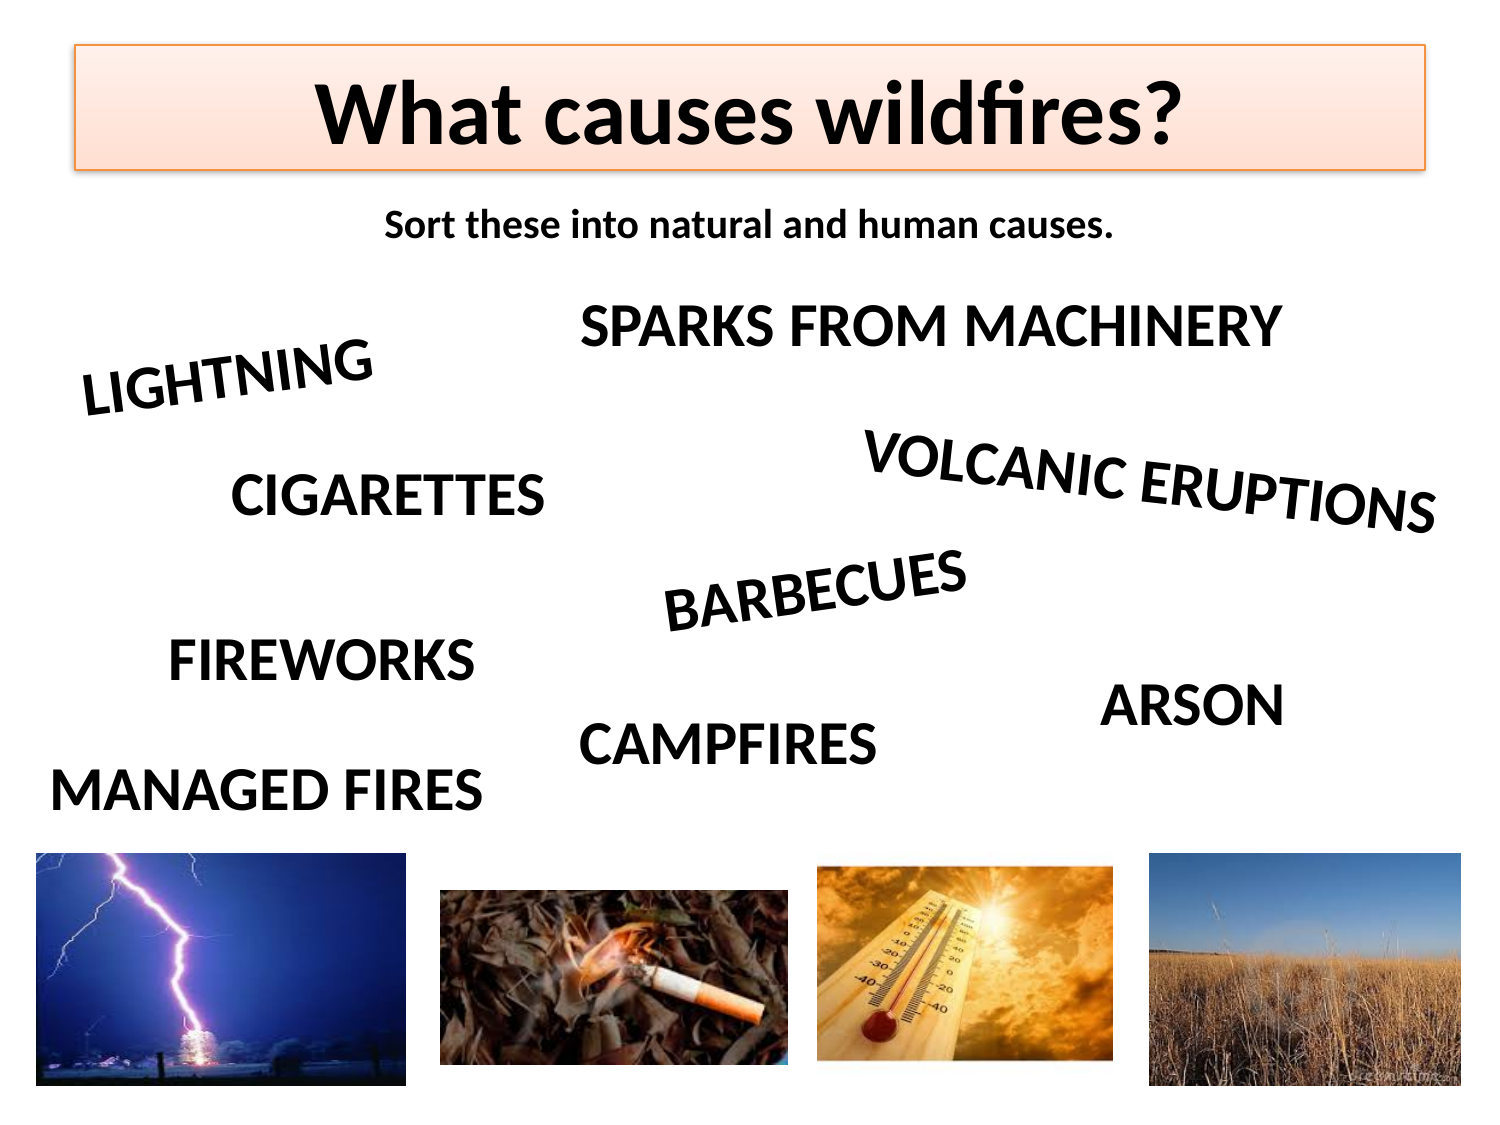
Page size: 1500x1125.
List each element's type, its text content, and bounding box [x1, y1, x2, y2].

picture [440, 889, 788, 1066]
text_box VOLCANIC ERUPTIONS [843, 399, 1458, 557]
text_box BARBECUES [643, 517, 988, 654]
text_box FIREWORKS [153, 610, 492, 701]
text_box Sort these into natural and human causes. [74, 189, 1425, 254]
picture [36, 852, 406, 1087]
text_box ARSON [1085, 655, 1301, 746]
text_box CIGARETTES [216, 445, 562, 536]
title What causes wildfires? [74, 44, 1426, 171]
text_box MANAGED FIRES [34, 740, 500, 830]
picture [816, 852, 1113, 1075]
text_box CAMPFIRES [564, 694, 894, 785]
text_box LIGHTNING [61, 306, 393, 439]
text_box SPARKS FROM MACHINERY [565, 276, 1299, 367]
picture [1149, 852, 1461, 1087]
